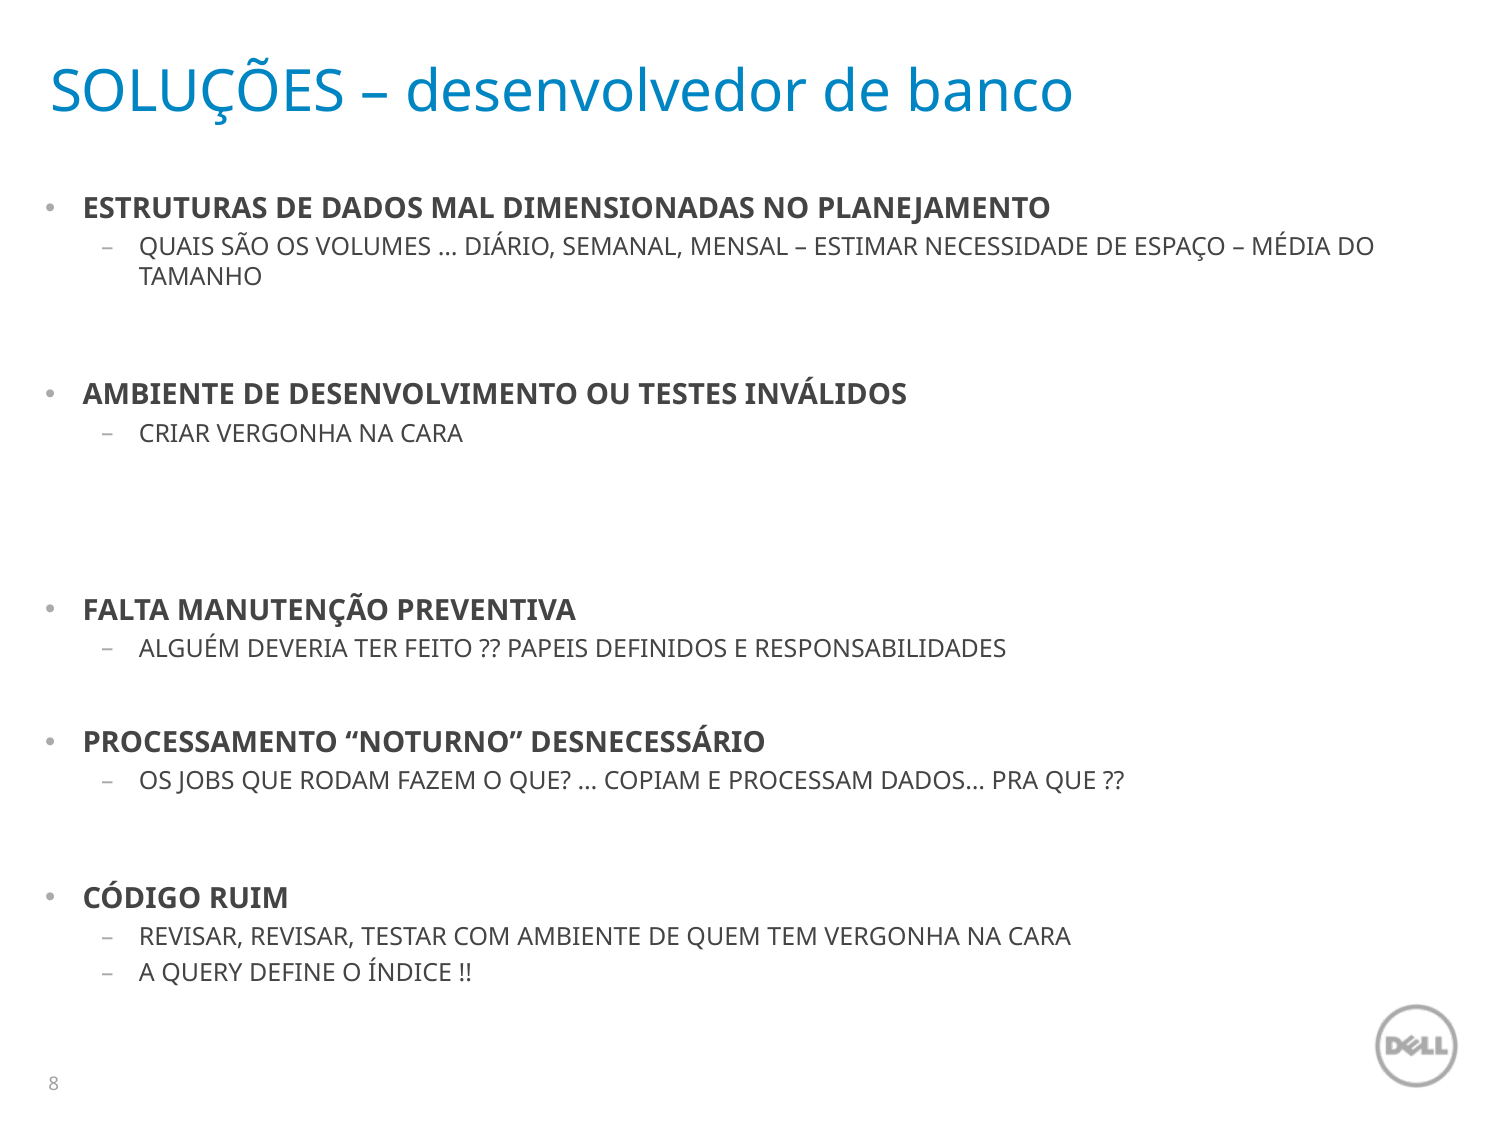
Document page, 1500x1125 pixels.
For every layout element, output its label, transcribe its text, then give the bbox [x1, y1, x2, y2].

picture [1365, 994, 1468, 1098]
title SOLUÇÕES – desenvolvedor de banco [49, 60, 1356, 129]
list ESTRUTURAS DE DADOS MAL DIMENSIONADAS NO PLANEJAMENTO QUAIS SÃO OS VOLUMES … DIÁRIO, SEMANAL, MENSAL – ESTIMAR NECESSIDADE DE ESPAÇO – MÉDIA DO TAMANHO AMBIENTE DE DESENVOLVIMENTO OU TESTES INVÁLIDOS CRIAR VERGONHA NA CARA FALTA MANUTENÇÃO PREVENTIVA ALGUÉM DEVERIA TER FEITO ?? PAPEIS DEFINIDOS E RESPONSABILIDADES PROCESSAMENTO “NOTURNO” DESNECESSÁRIO OS JOBS QUE RODAM FAZEM O QUE? … COPIAM E PROCESSAM DADOS… PRA QUE ?? CÓDIGO RUIM REVISAR, REVISAR, TESTAR COM AMBIENTE DE QUEM TEM VERGONHA NA CARA A QUERY DEFINE O ÍNDICE !! [44, 129, 1401, 1010]
